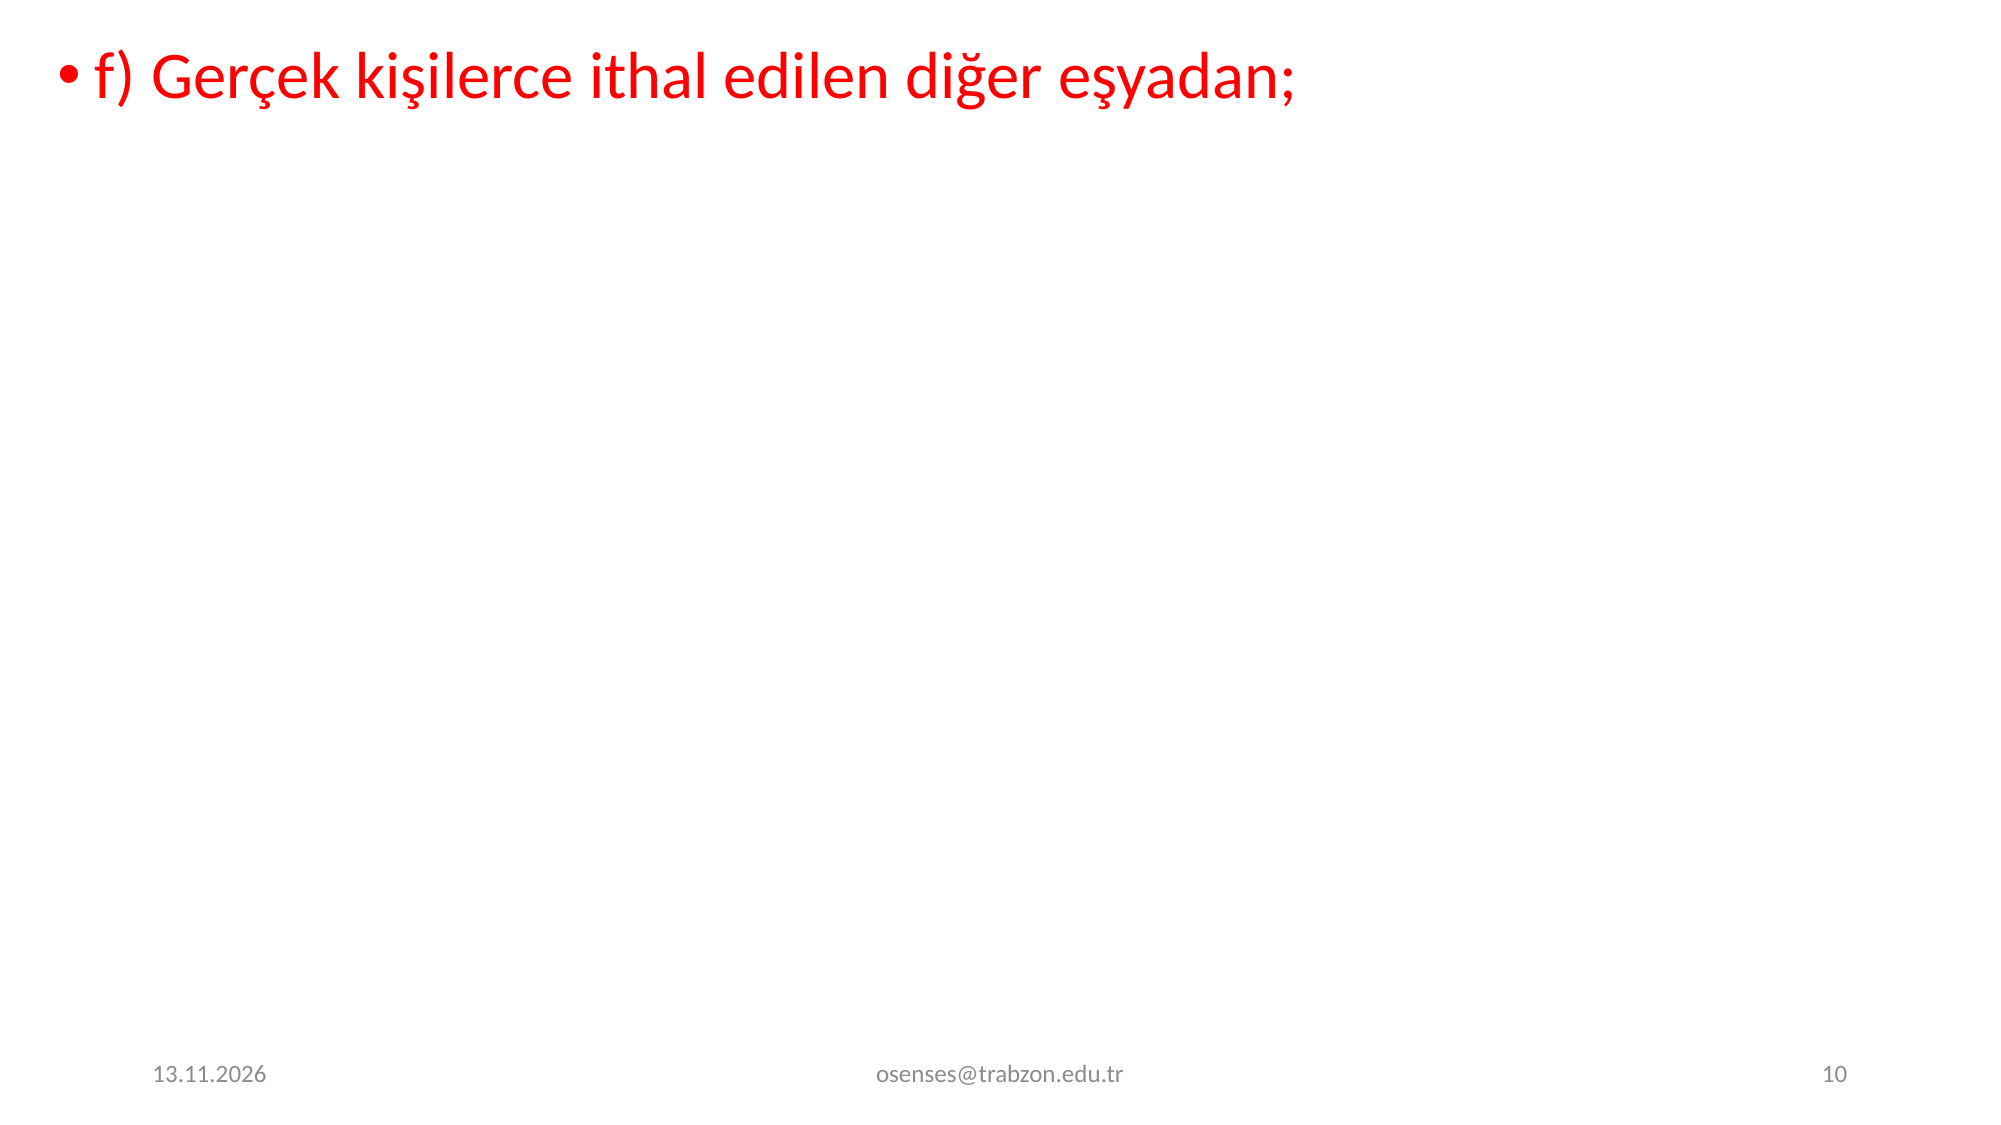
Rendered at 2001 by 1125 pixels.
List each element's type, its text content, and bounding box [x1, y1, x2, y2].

footer osenses@trabzon.edu.tr [662, 1042, 1338, 1103]
list f) Gerçek kişilerce ithal edilen diğer eşyadan; [42, 33, 1863, 1014]
slide_number 10 [1412, 1042, 1863, 1103]
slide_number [137, 1042, 588, 1103]
